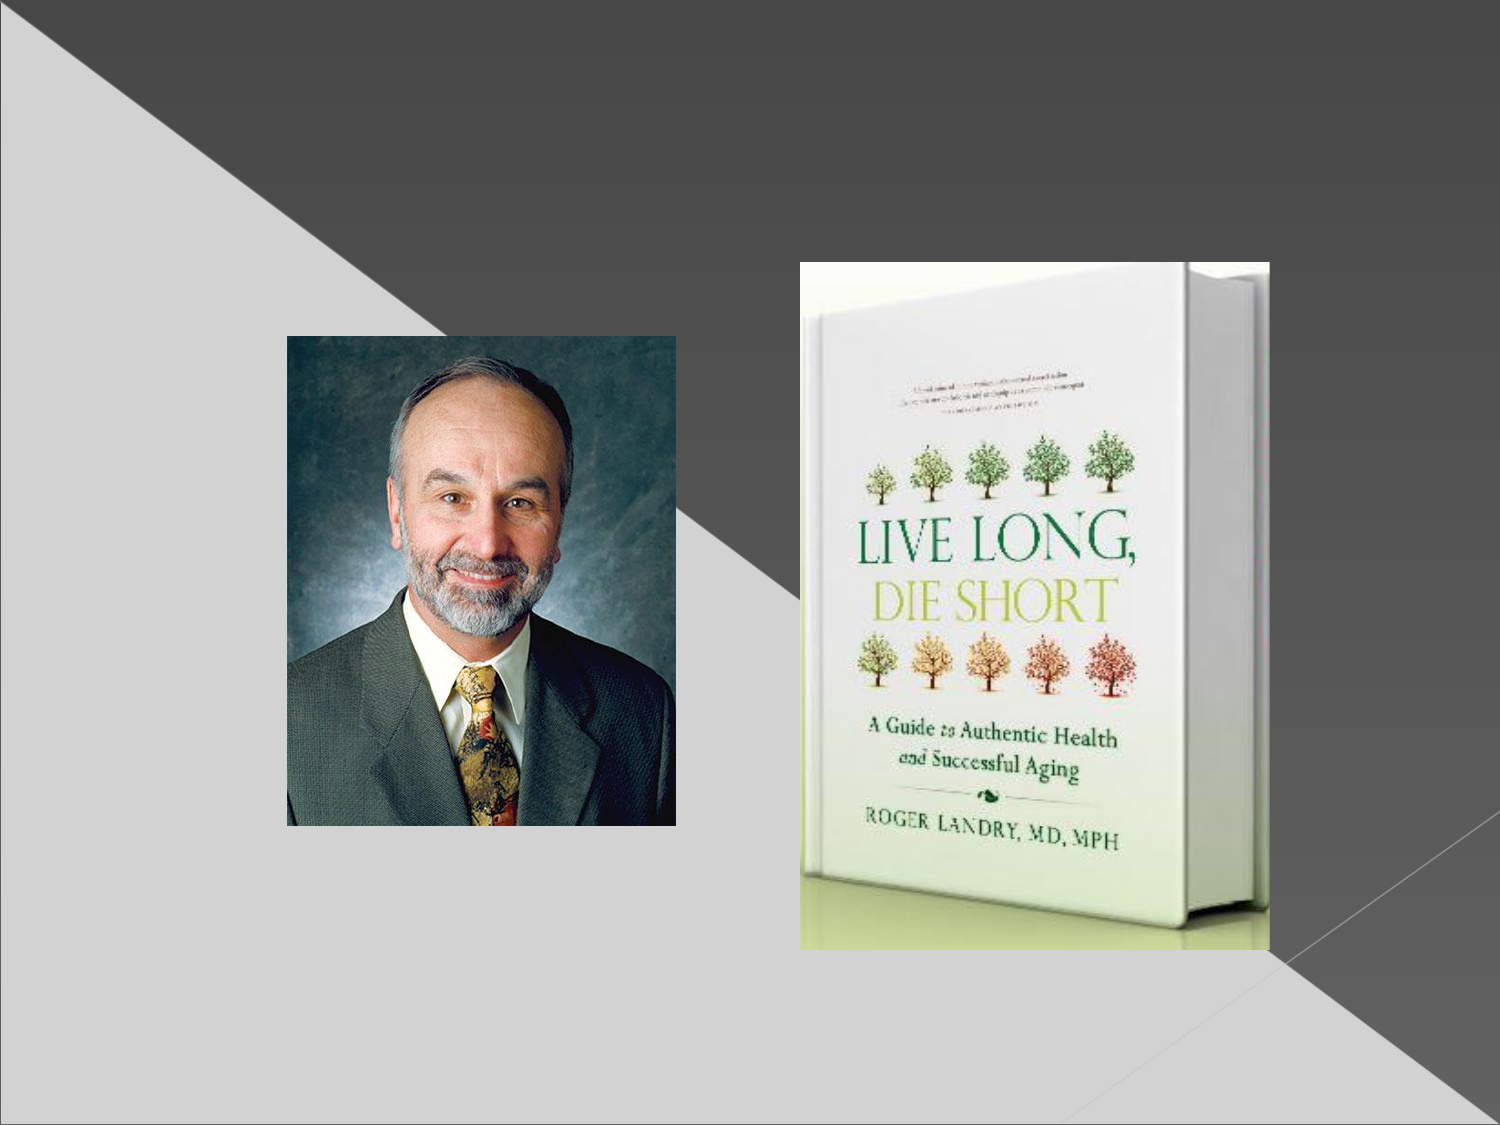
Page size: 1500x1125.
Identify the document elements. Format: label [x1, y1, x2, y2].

picture [287, 336, 676, 826]
list [799, 262, 1271, 951]
